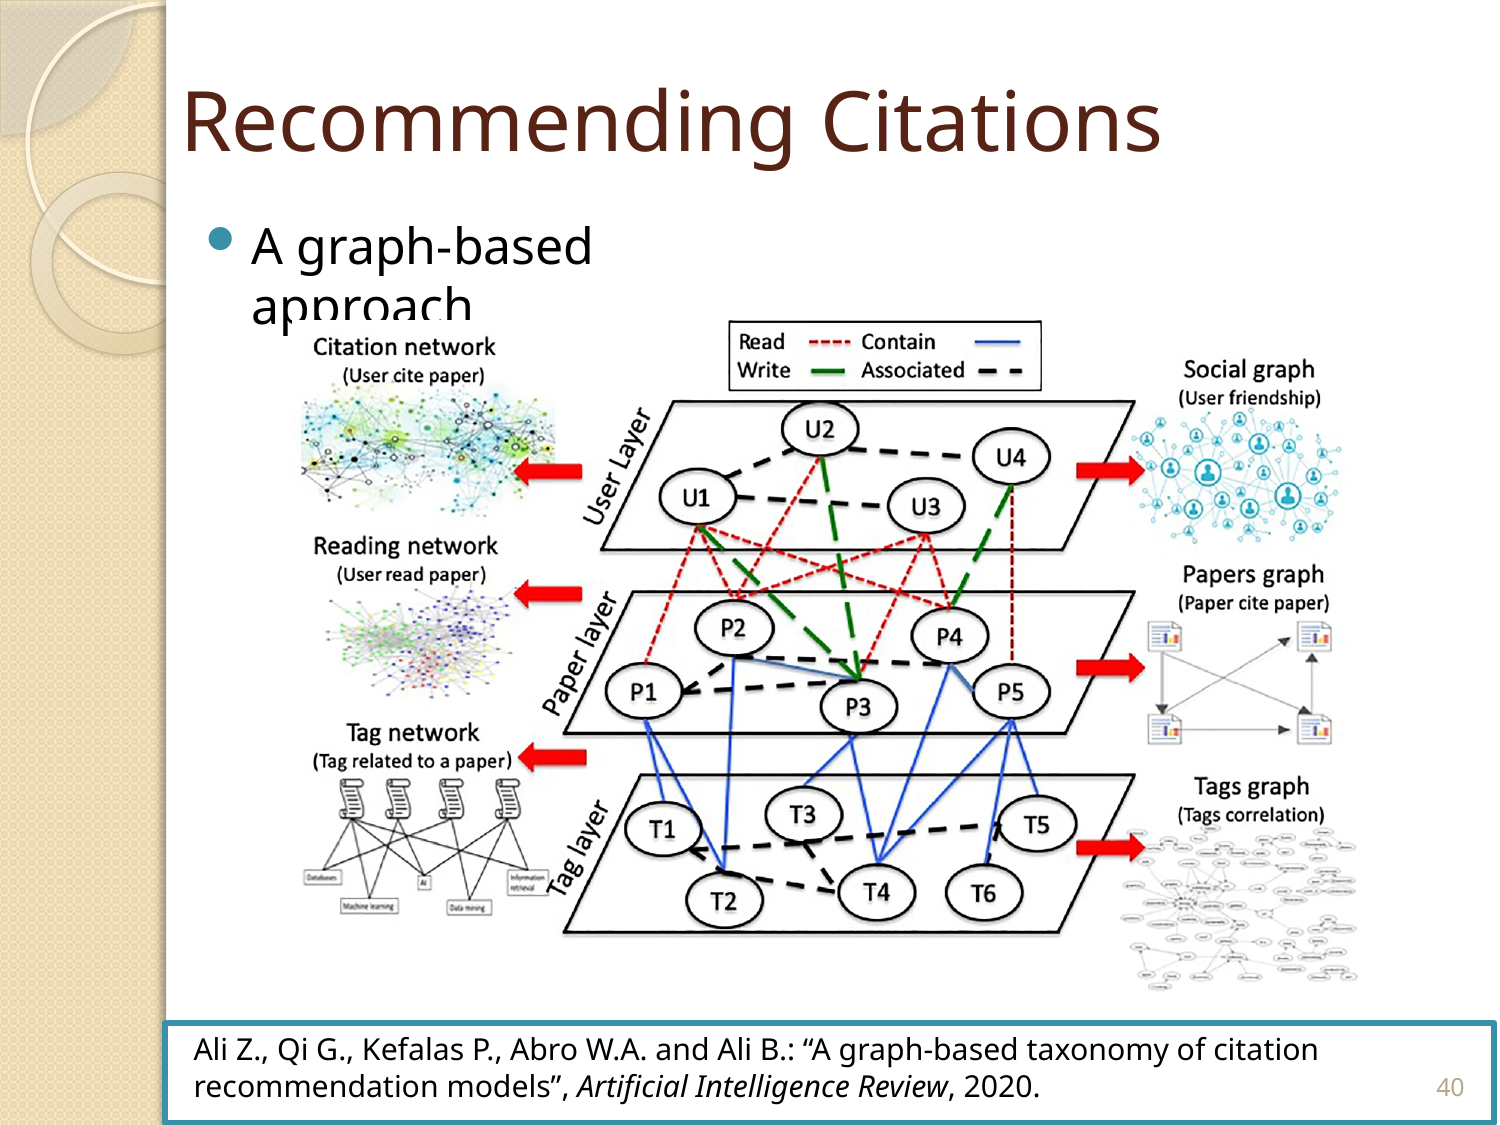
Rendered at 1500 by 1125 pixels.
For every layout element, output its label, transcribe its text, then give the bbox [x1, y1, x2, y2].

list A graph-based approach [177, 206, 774, 1000]
text_box Ali Z., Qi G., Kefalas P., Abro W.A. and Ali B.: “A graph-based taxonomy of citation recommendation models”, Artificial Intelligence Review, 2020. [165, 1023, 1495, 1123]
picture [291, 320, 1368, 996]
title Recommending Citations [165, 59, 1460, 178]
